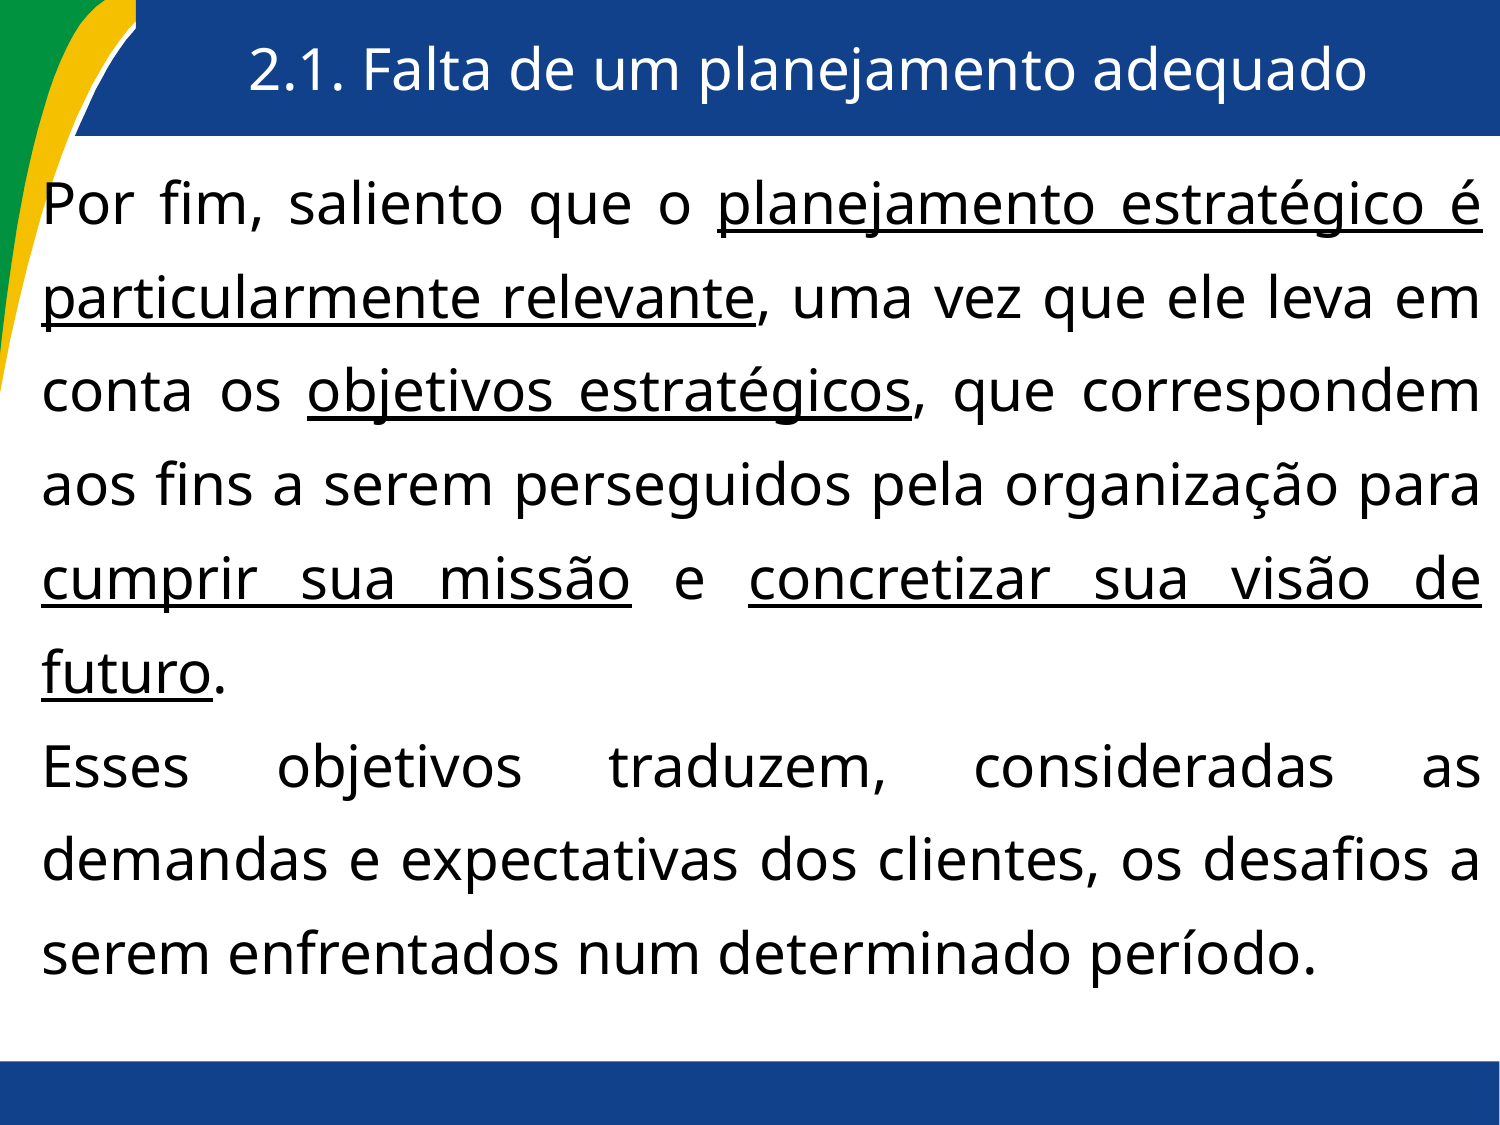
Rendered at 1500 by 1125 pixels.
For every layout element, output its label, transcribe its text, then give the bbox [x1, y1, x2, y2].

list Por fim, saliento que o planejamento estratégico é particularmente relevante, uma vez que ele leva em conta os objetivos estratégicos, que correspondem aos fins a serem perseguidos pela organização para cumprir sua missão e concretizar sua visão de futuro. Esses objetivos traduzem, consideradas as demandas e expectativas dos clientes, os desafios a serem enfrentados num determinado período. [41, 134, 1483, 973]
title 2.1. Falta de um planejamento adequado [135, 0, 1483, 134]
